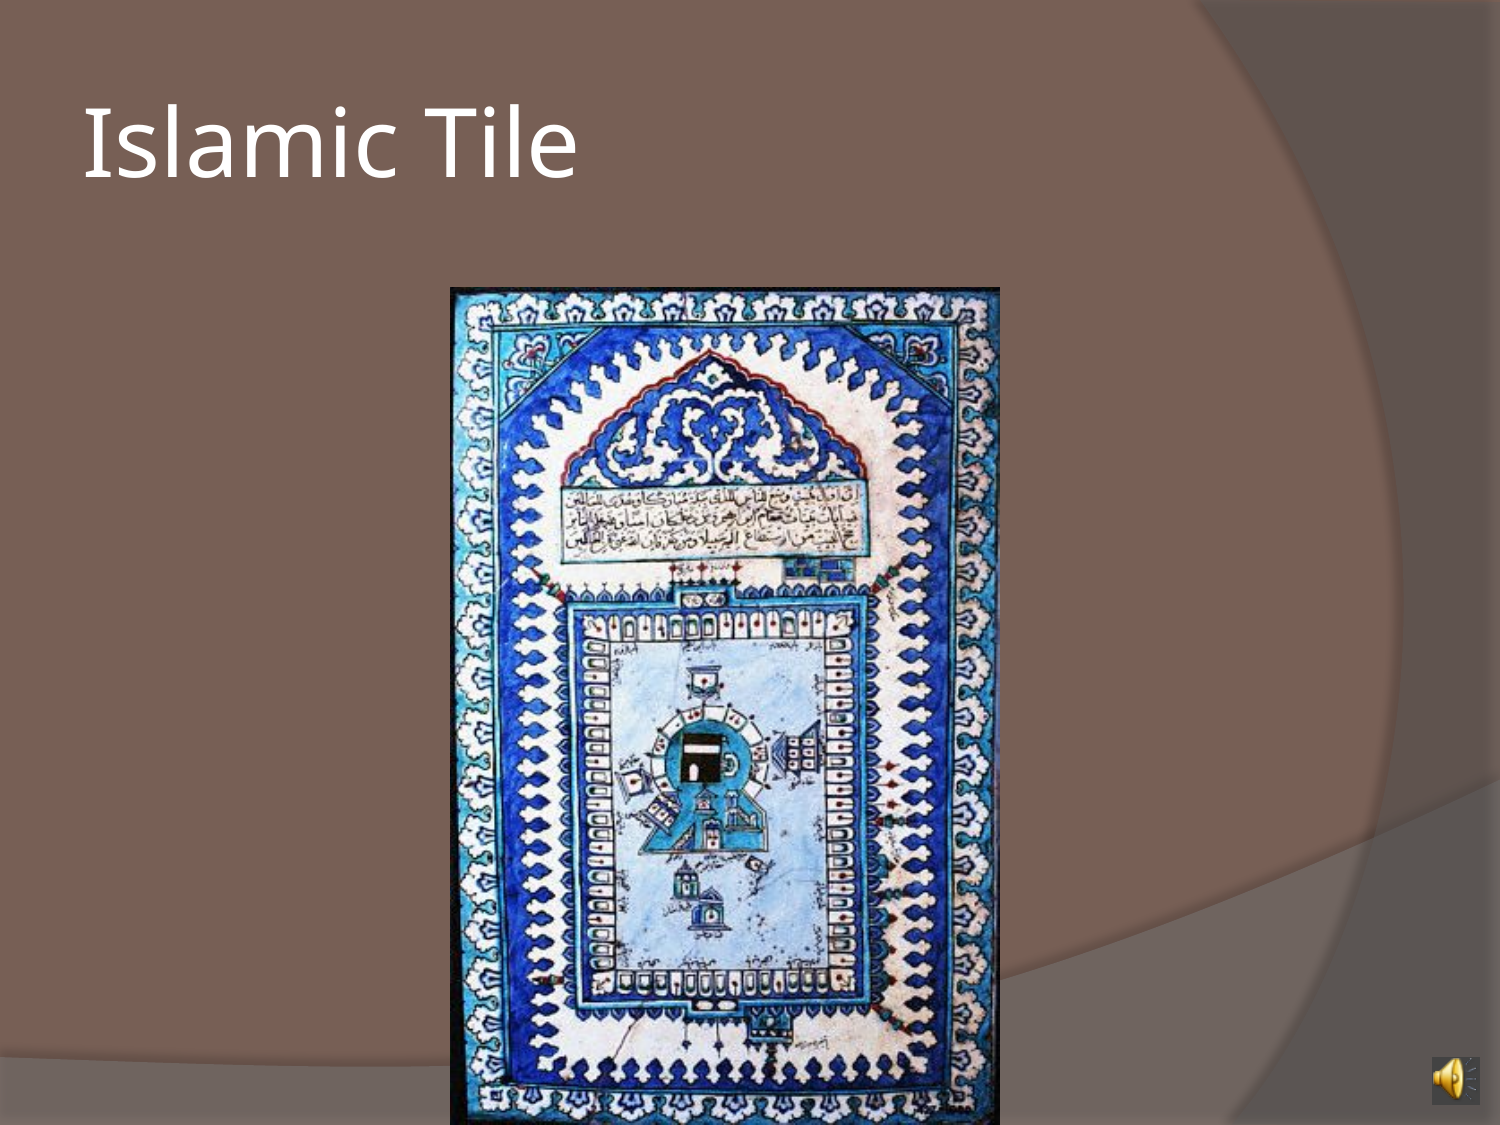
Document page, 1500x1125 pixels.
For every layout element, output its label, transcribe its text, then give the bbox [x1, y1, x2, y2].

title Islamic Tile [75, 45, 1300, 233]
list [449, 287, 1001, 1125]
picture [1430, 1055, 1482, 1107]
